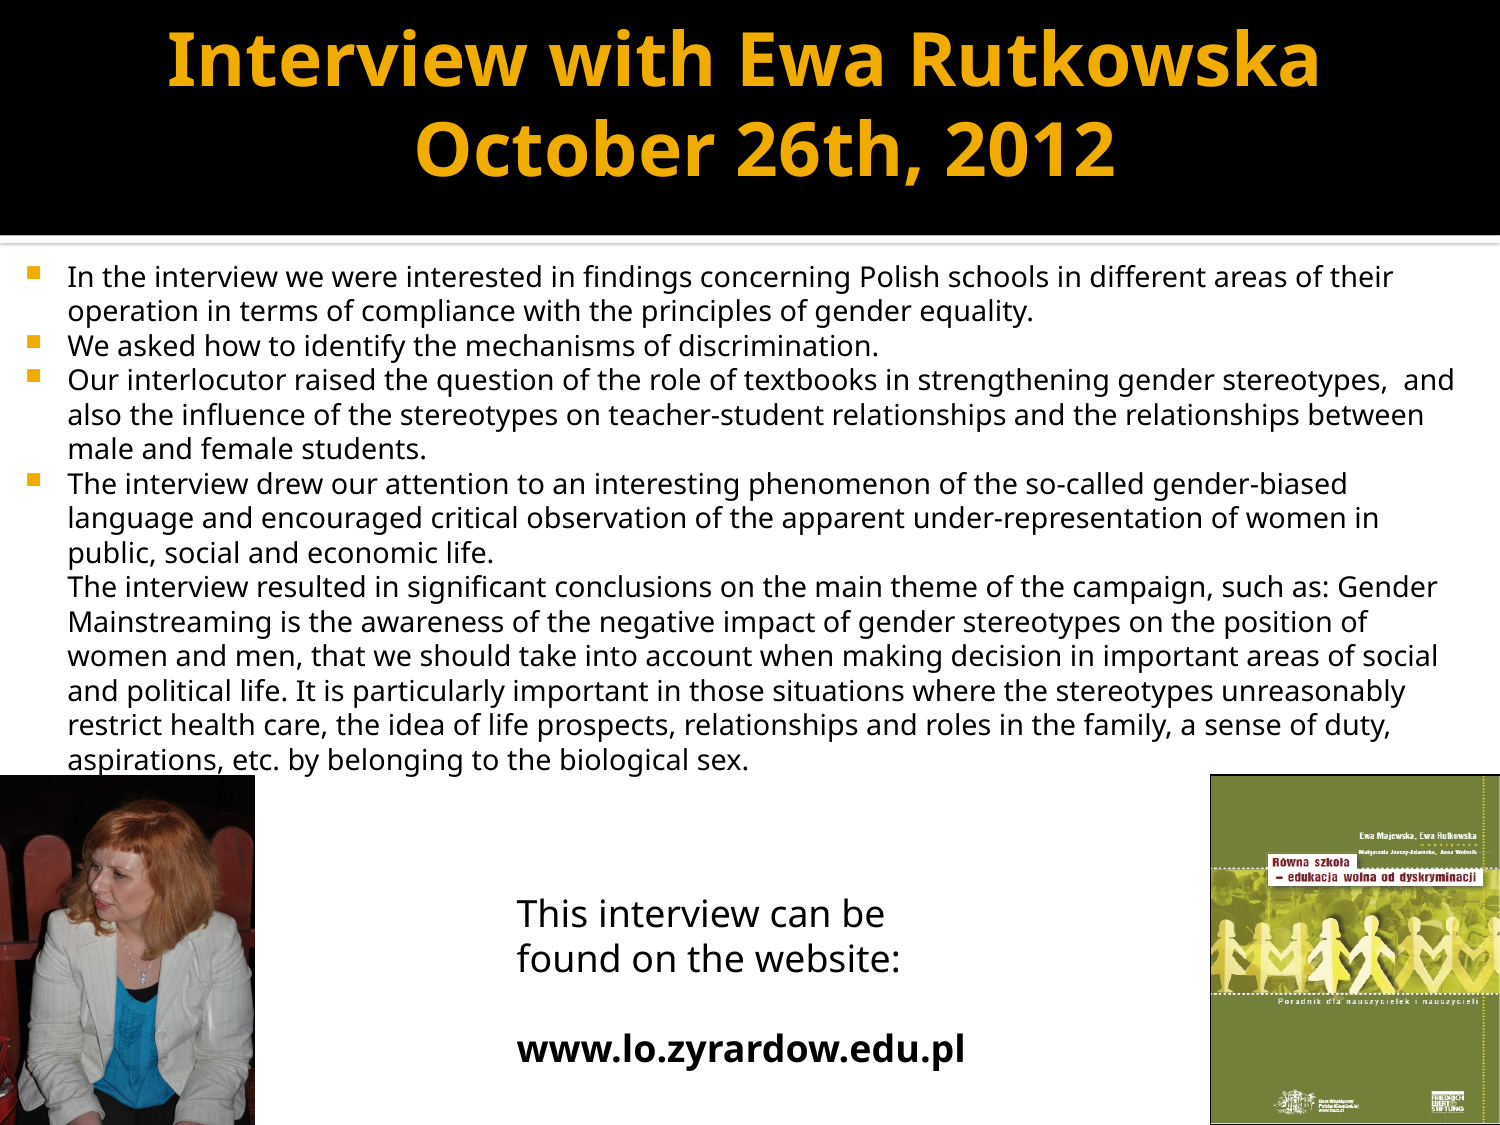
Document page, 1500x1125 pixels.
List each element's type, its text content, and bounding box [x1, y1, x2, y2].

picture [0, 775, 255, 1125]
title Interview with Ewa Rutkowska October 26th, 2012 [76, 54, 1427, 149]
picture [1210, 774, 1500, 1125]
list In the interview we were interested in findings concerning Polish schools in different areas of their operation in terms of compliance with the principles of gender equality. We asked how to identify the mechanisms of discrimination. Our interlocutor raised the question of the role of textbooks in strengthening gender stereotypes, and also the influence of the stereotypes on teacher-student relationships and the relationships between male and female students. The interview drew our attention to an interesting phenomenon of the so-called gender-biased language and encouraged critical observation of the apparent under-representation of women in public, social and economic life. The interview resulted in significant conclusions on the main theme of the campaign, such as: Gender Mainstreaming is the awareness of the negative impact of gender stereotypes on the position of women and men, that we should take into account when making decision in important areas of social and political life. It is particularly important in those situations where the stereotypes unreasonably restrict health care, the idea of life prospects, relationships and roles in the family, a sense of duty, aspirations, etc. by belonging to the biological sex. [0, 243, 1483, 787]
text_box This interview can be found on the website: www.lo.zyrardow.edu.pl [501, 882, 987, 1123]
